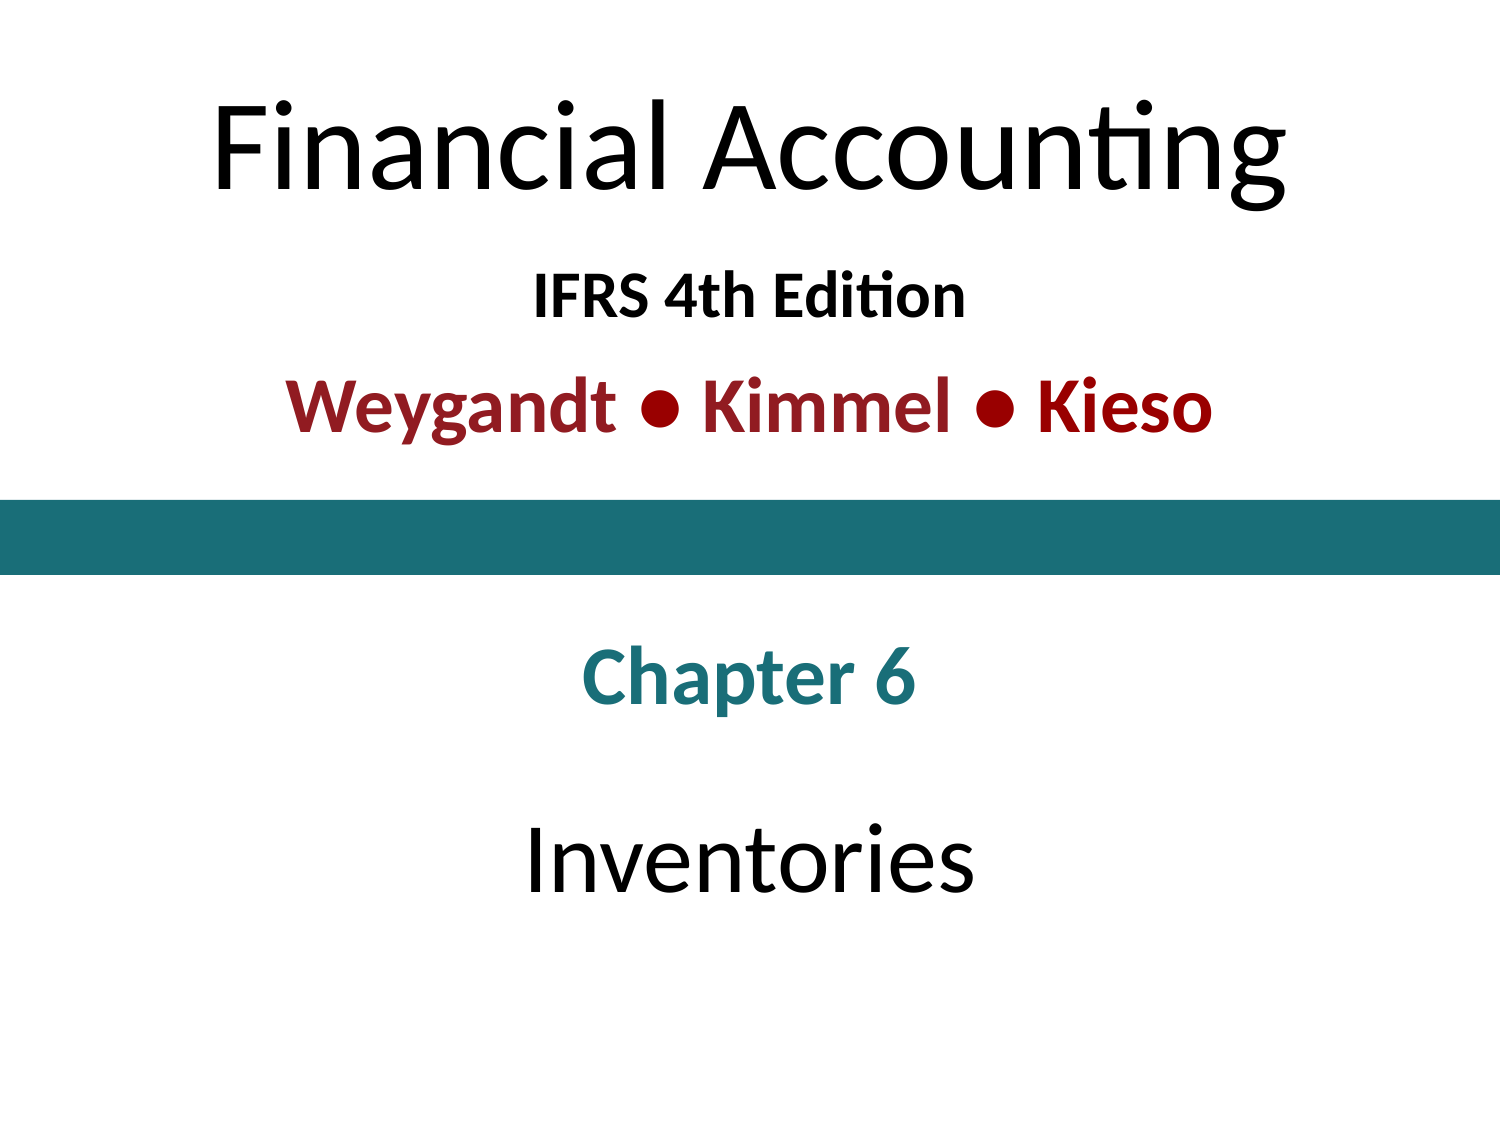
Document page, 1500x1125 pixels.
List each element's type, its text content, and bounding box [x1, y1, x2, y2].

list IFRS 4th Edition [24, 254, 1475, 338]
title Financial Accounting [24, 62, 1475, 234]
list Chapter 6 [24, 624, 1475, 713]
list Weygandt ● Kimmel ● Kieso [24, 362, 1475, 450]
list Inventories [90, 757, 1409, 963]
